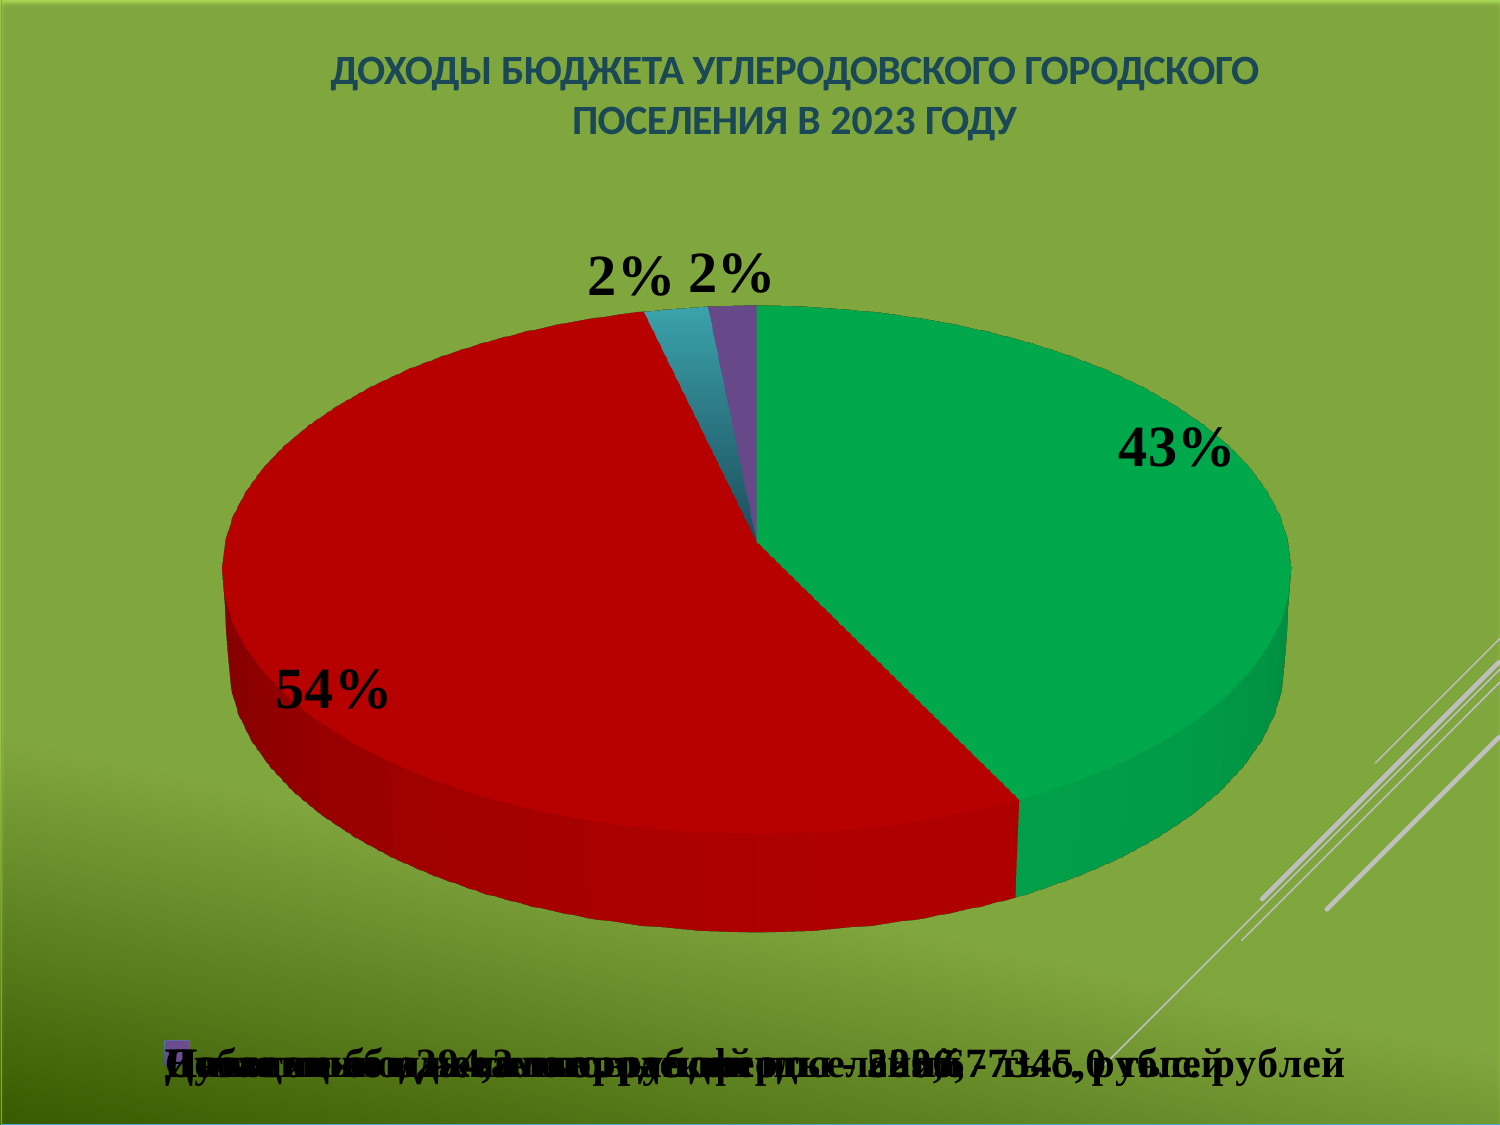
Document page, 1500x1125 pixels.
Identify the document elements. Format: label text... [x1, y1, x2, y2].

text_box ДОХОДЫ БЮДЖЕТА УГЛЕРОДОВСКОГО ГОРОДСКОГО ПОСЕЛЕНИЯ В 2023 ГОДУ [247, 40, 1339, 143]
chart [137, 143, 1376, 1088]
text_box [2, 0, 1500, 1124]
